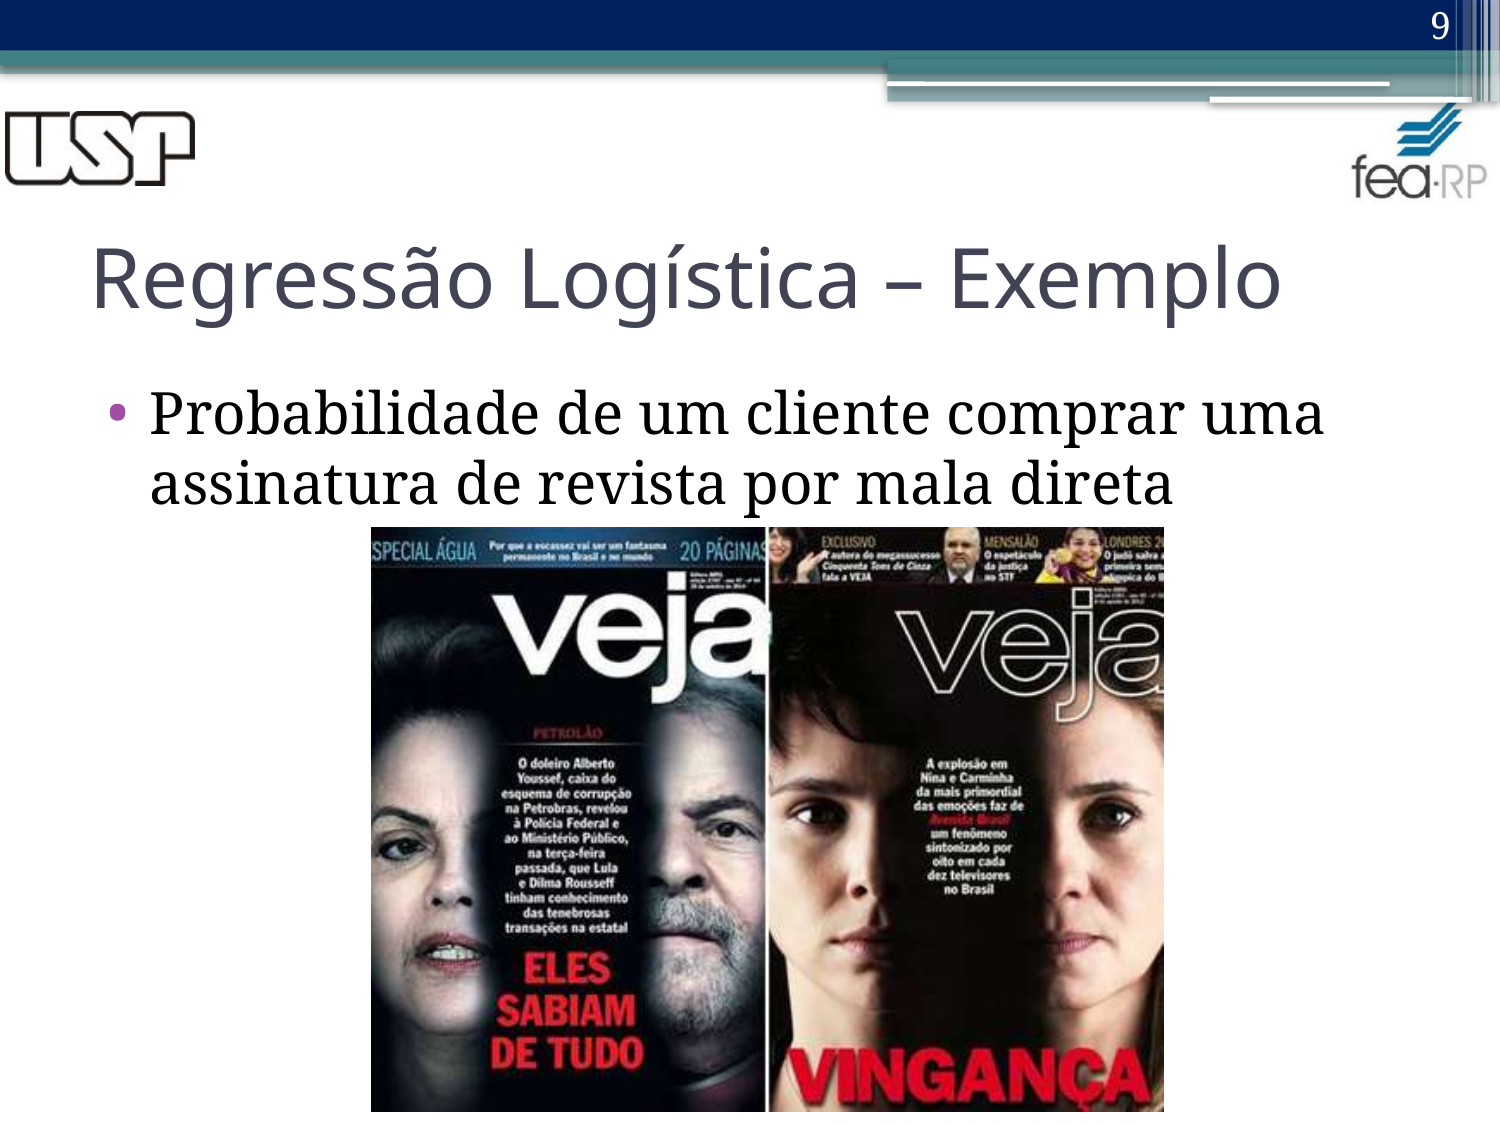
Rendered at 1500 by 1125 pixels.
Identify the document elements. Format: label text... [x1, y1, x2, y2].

picture [371, 526, 1164, 1113]
picture [5, 111, 195, 186]
picture [1343, 102, 1500, 227]
slide_number 9 [1341, 0, 1466, 61]
list Probabilidade de um cliente comprar uma assinatura de revista por mala direta [75, 368, 1425, 1079]
title Regressão Logística – Exemplo [75, 187, 1425, 363]
